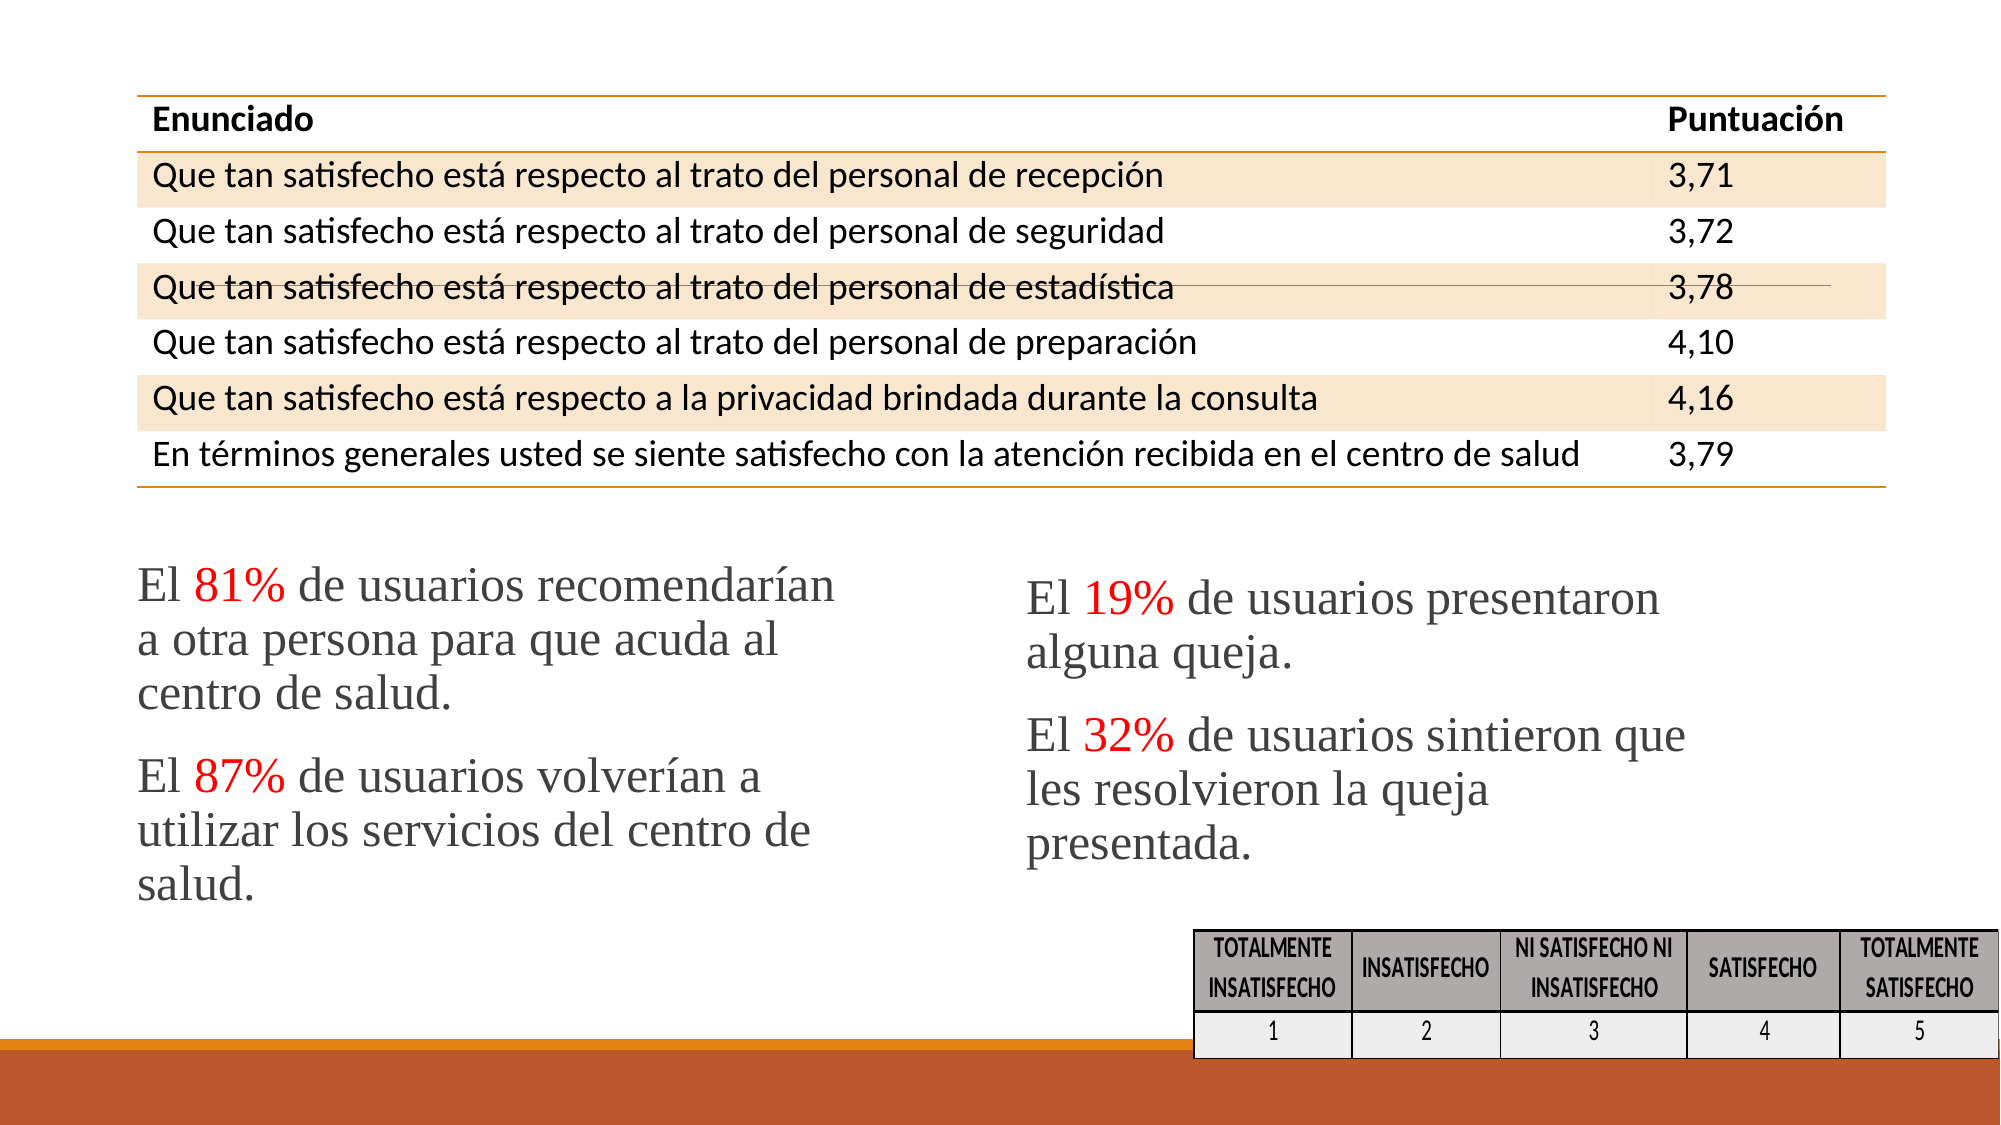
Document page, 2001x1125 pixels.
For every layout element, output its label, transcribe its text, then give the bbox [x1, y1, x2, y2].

table_cell 3,78 [1653, 263, 1886, 319]
table_cell Que tan satisfecho está respecto al trato del personal de preparación [137, 319, 1653, 375]
table_header Enunciado [137, 97, 1653, 151]
table_cell 3,71 [1653, 153, 1886, 208]
table_cell 3,72 [1653, 208, 1886, 263]
table_cell 3,79 [1653, 431, 1886, 486]
table_cell 4,16 [1653, 375, 1886, 431]
picture [1192, 928, 2000, 1062]
list El 81% de usuarios recomendarían a otra persona para que acuda al centro de salud. El 87% de usuarios volverían a utilizar los servicios del centro de salud. [137, 550, 839, 833]
table_cell Que tan satisfecho está respecto al trato del personal de recepción [137, 153, 1653, 208]
table_cell Que tan satisfecho está respecto al trato del personal de estadística [137, 263, 1653, 319]
table_cell Que tan satisfecho está respecto al trato del personal de seguridad [137, 208, 1653, 263]
table_header Puntuación [1653, 97, 1886, 151]
table_cell 4,10 [1653, 319, 1886, 375]
table_cell En términos generales usted se siente satisfecho con la atención recibida en el centro de salud [137, 431, 1653, 486]
table_cell Que tan satisfecho está respecto a la privacidad brindada durante la consulta [137, 375, 1653, 431]
text_box El 19% de usuarios presentaron alguna queja. El 32% de usuarios sintieron que les resolvieron la queja presentada. [1011, 563, 1706, 878]
